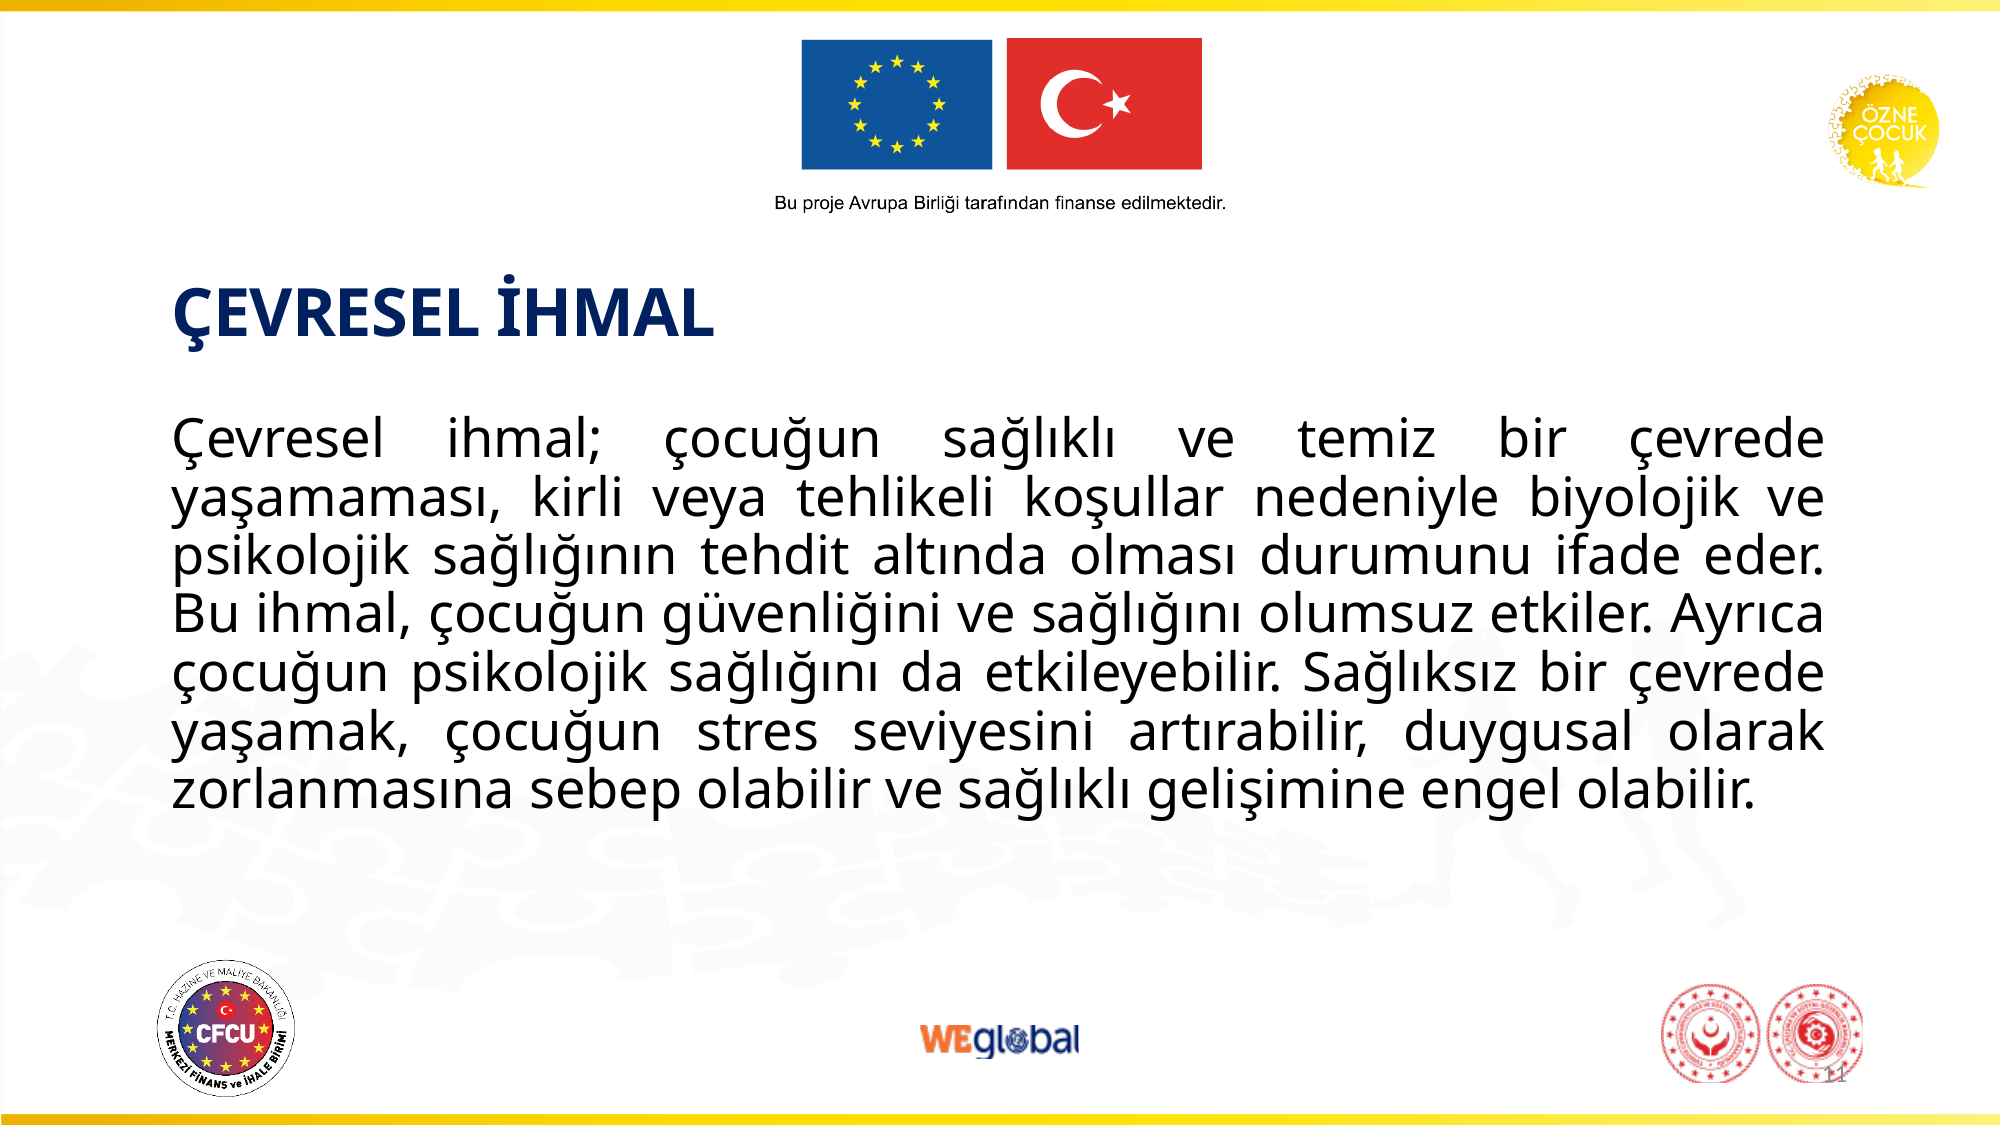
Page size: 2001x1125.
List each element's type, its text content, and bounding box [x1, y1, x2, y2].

title ÇEVRESEL İHMAL [156, 244, 1657, 386]
slide_number 11 [1412, 1042, 1863, 1103]
picture [0, 0, 2001, 1125]
subtitle Çevresel ihmal; çocuğun sağlıklı ve temiz bir çevrede yaşamaması, kirli veya tehlikeli koşullar nedeniyle biyolojik ve psikolojik sağlığının tehdit altında olması durumunu ifade eder. Bu ihmal, çocuğun güvenliğini ve sağlığını olumsuz etkiler. Ayrıca çocuğun psikolojik sağlığını da etkileyebilir. Sağlıksız bir çevrede yaşamak, çocuğun stres seviyesini artırabilir, duygusal olarak zorlanmasına sebep olabilir ve sağlıklı gelişimine engel olabilir. [156, 403, 1844, 836]
